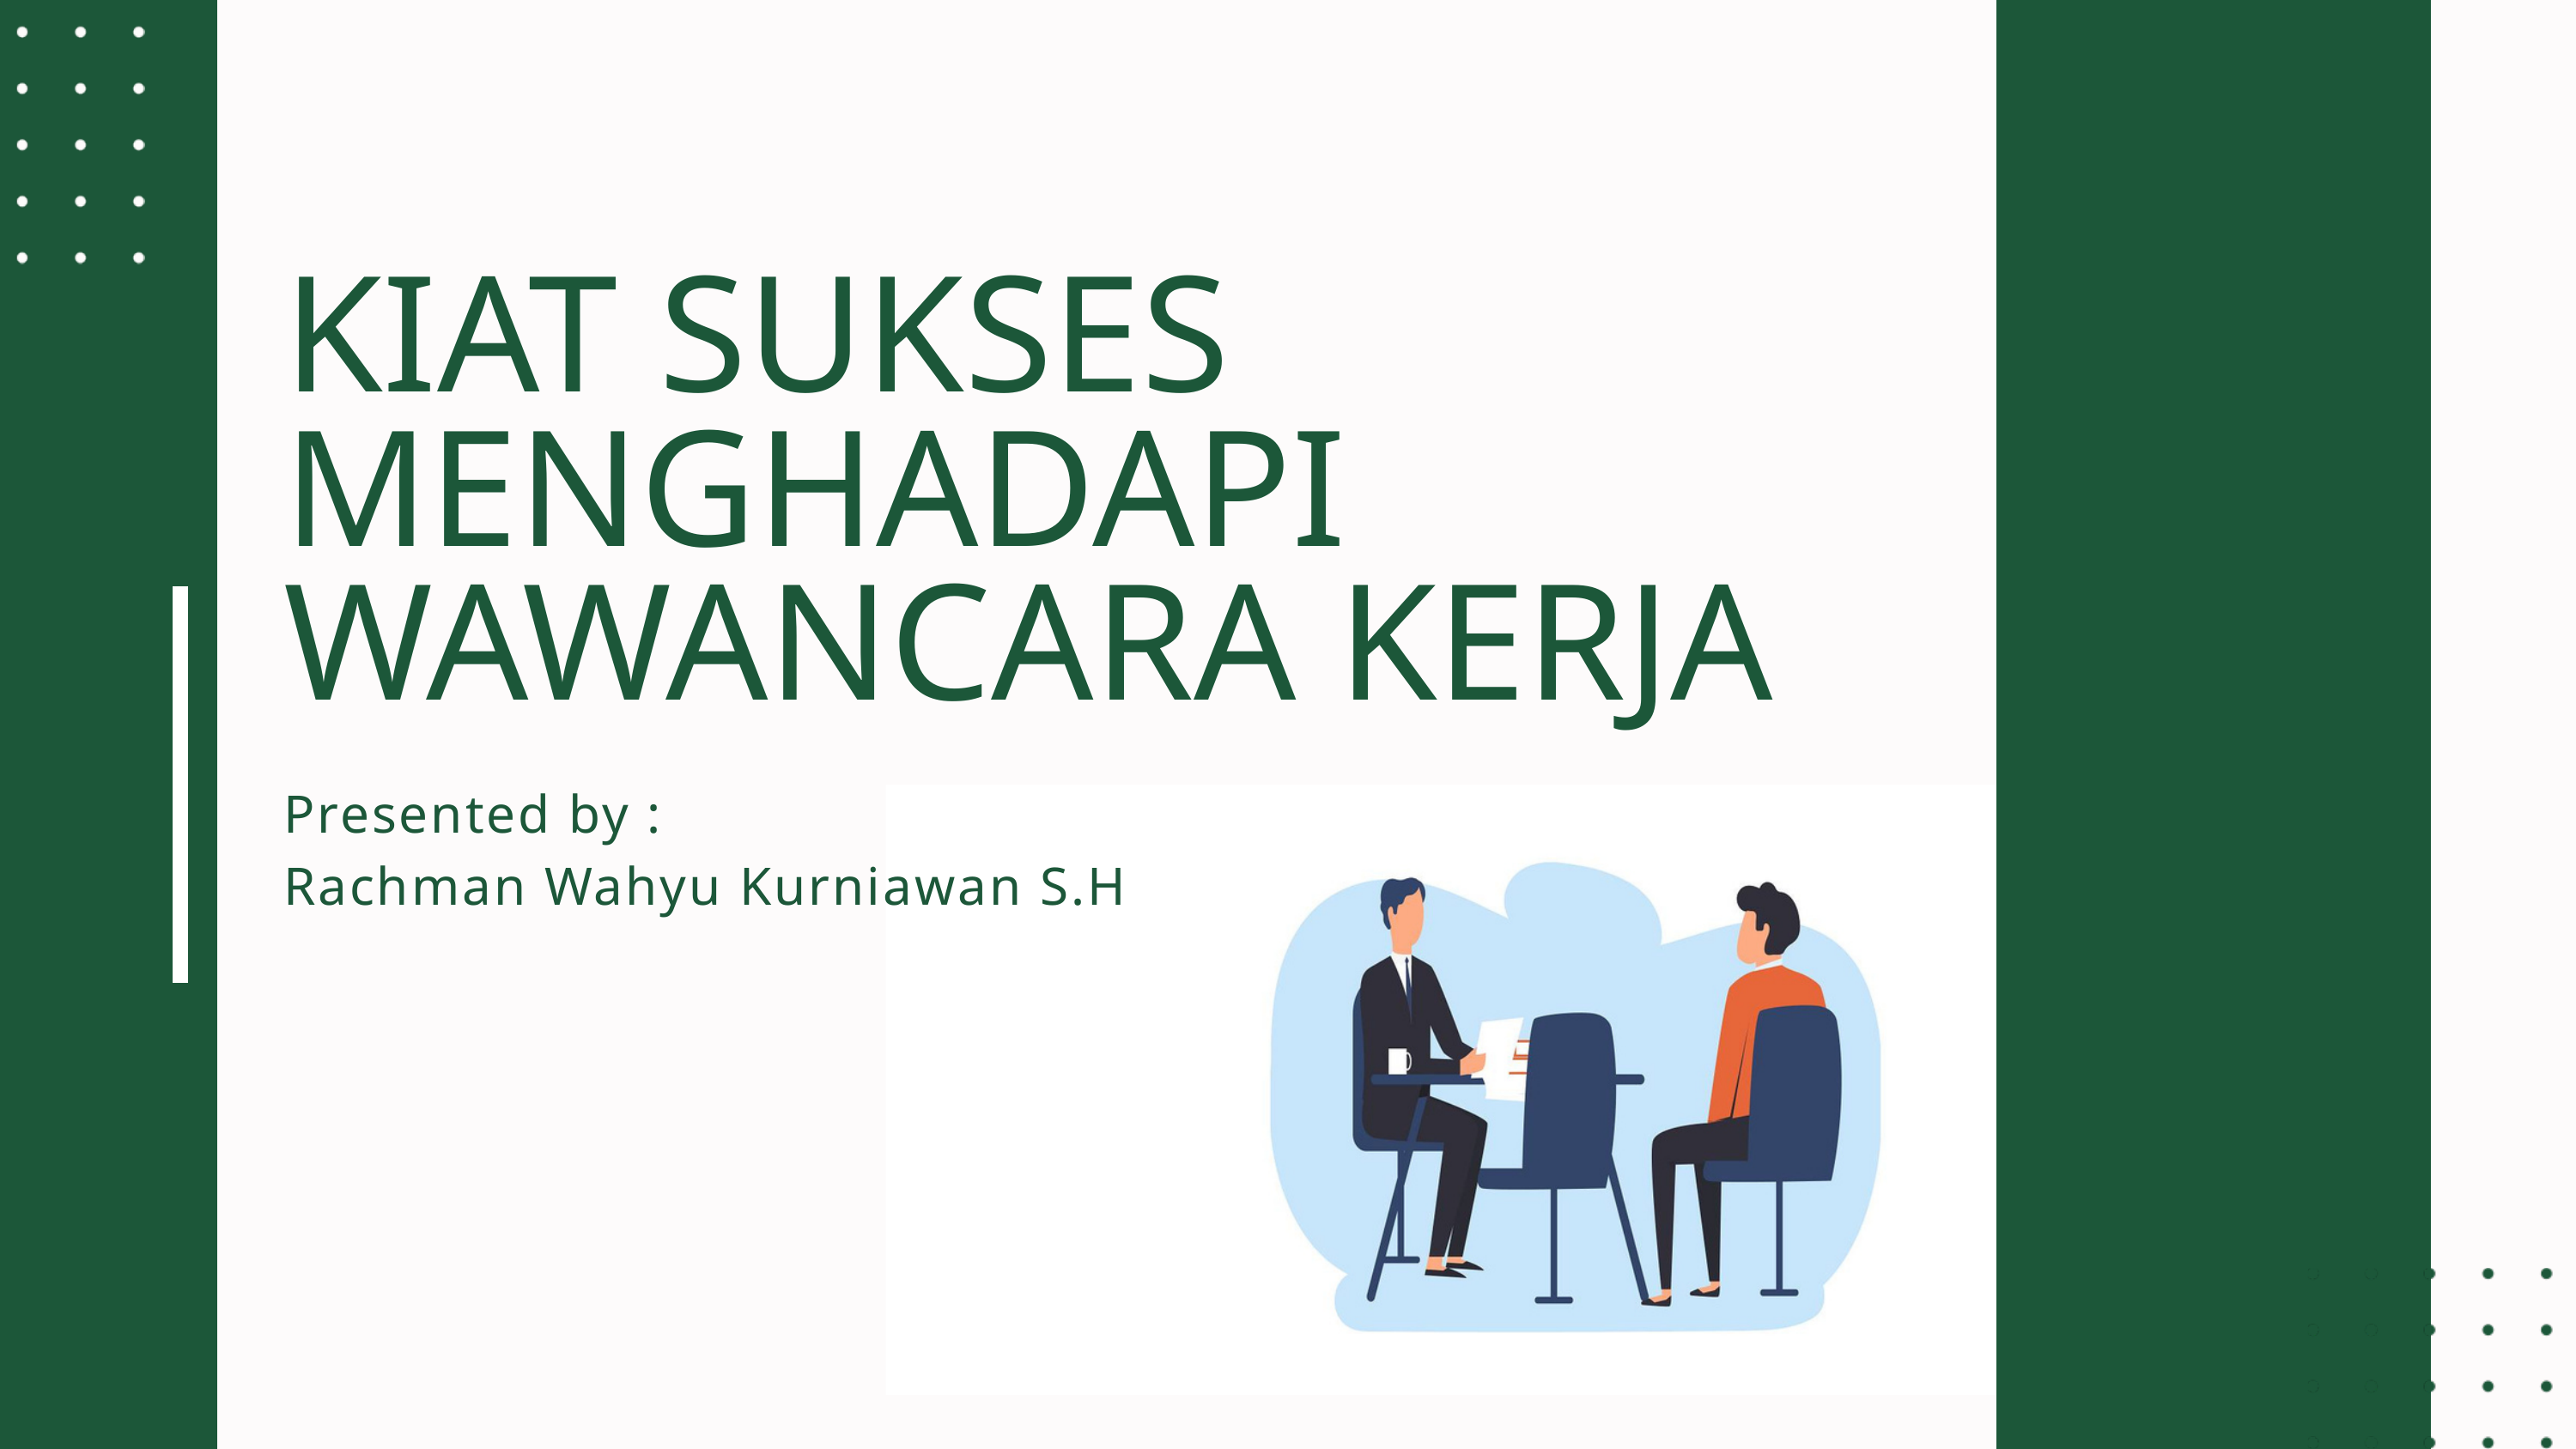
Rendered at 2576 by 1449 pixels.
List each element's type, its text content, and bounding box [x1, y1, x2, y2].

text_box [0, 0, 218, 1449]
text_box [2438, 1268, 2576, 1449]
text_box [885, 887, 1992, 1395]
text_box KIAT SUKSES MENGHADAPI WAWANCARA KERJA [283, 270, 1992, 887]
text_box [1996, 0, 2432, 1449]
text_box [173, 585, 189, 984]
text_box Presented by : Rachman Wahyu Kurniawan S.H [283, 887, 1489, 988]
